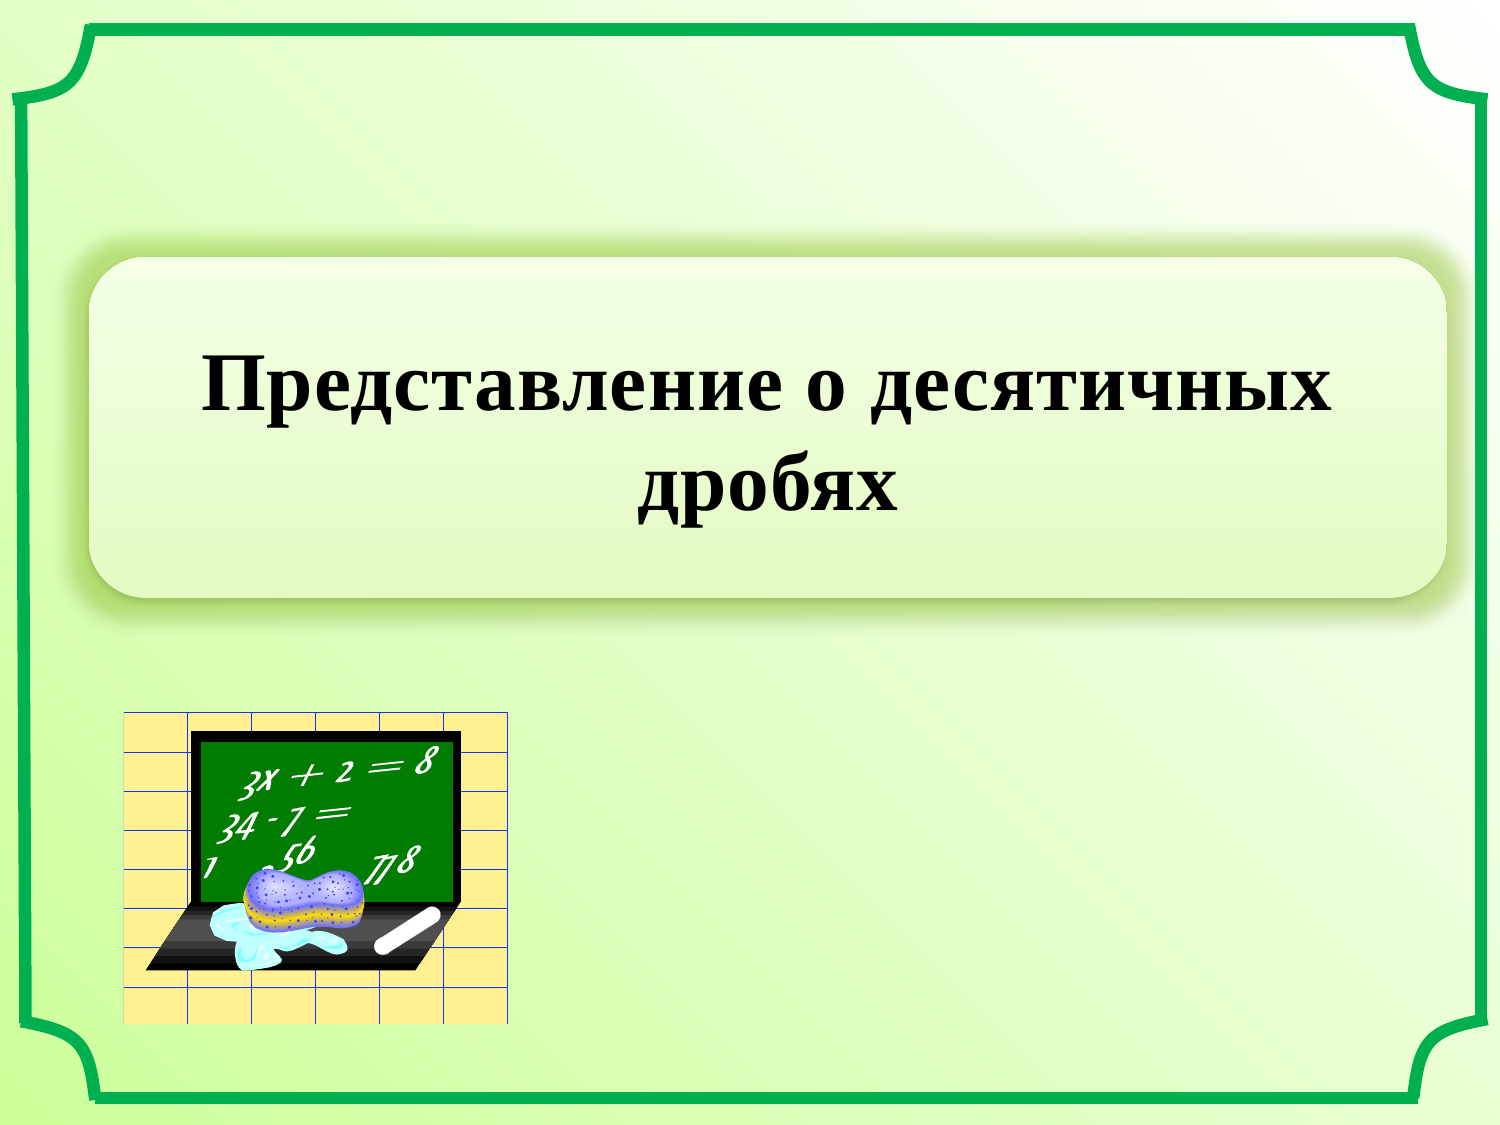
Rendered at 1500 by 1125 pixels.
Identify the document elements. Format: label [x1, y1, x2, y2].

picture [123, 703, 514, 1024]
text_box [12, 24, 1488, 1101]
